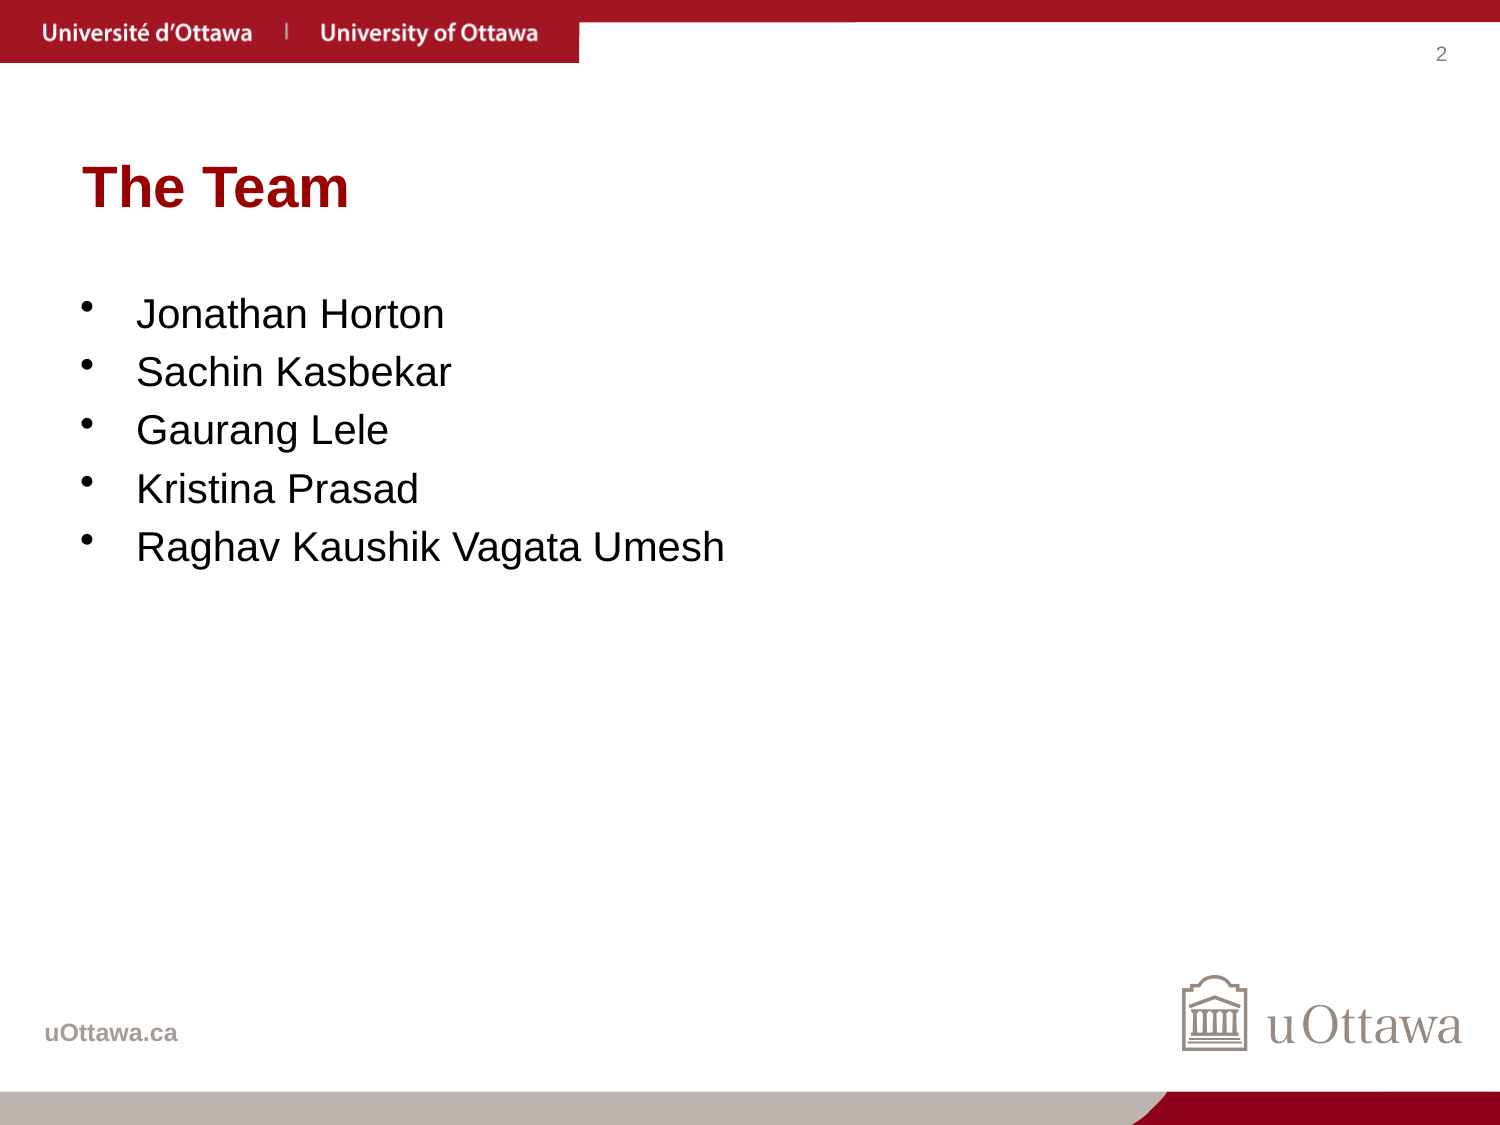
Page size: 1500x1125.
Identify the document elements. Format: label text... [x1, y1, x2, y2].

list Jonathan Horton Sachin Kasbekar Gaurang Lele Kristina Prasad Raghav Kaushik Vagata Umesh [64, 278, 1340, 895]
picture [0, 0, 1500, 63]
title The Team [67, 113, 1344, 256]
picture [0, 1092, 1500, 1125]
picture [1182, 975, 1462, 1051]
